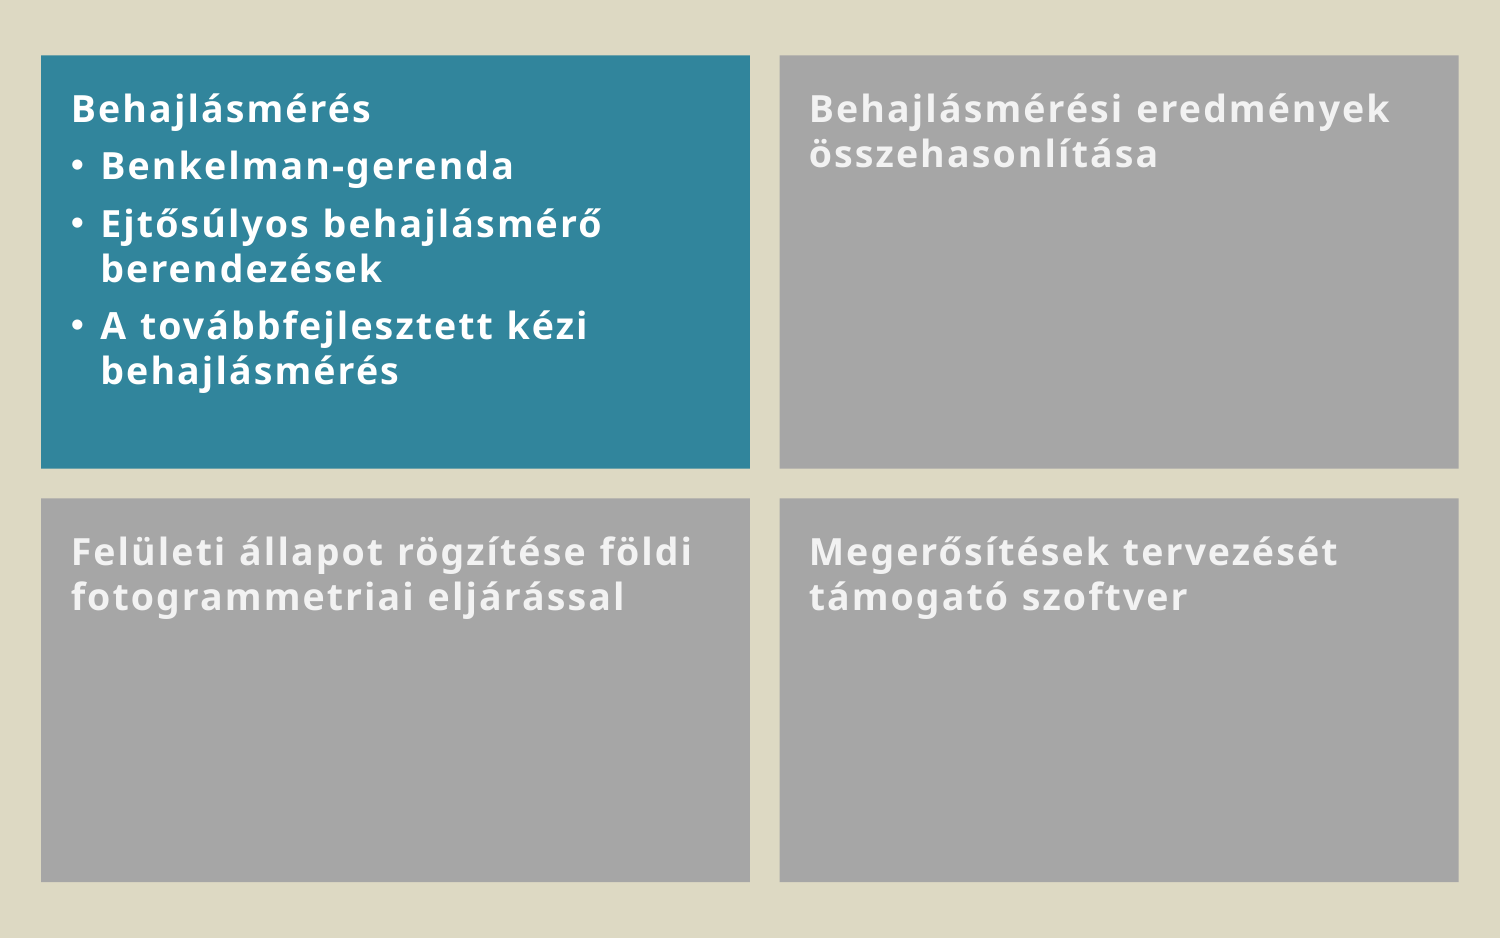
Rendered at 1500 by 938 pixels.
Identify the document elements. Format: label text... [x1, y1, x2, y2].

text_box Felületi állapot rögzítése földi fotogrammetriai eljárással [39, 496, 752, 884]
text_box Behajlásmérés Benkelman-gerenda Ejtősúlyos behajlásmérő berendezések A továbbfejlesztett kézi behajlásmérés [39, 53, 752, 471]
text_box Behajlásmérési eredmények összehasonlítása [777, 53, 1461, 471]
text_box Megerősítések tervezését támogató szoftver [777, 496, 1461, 884]
